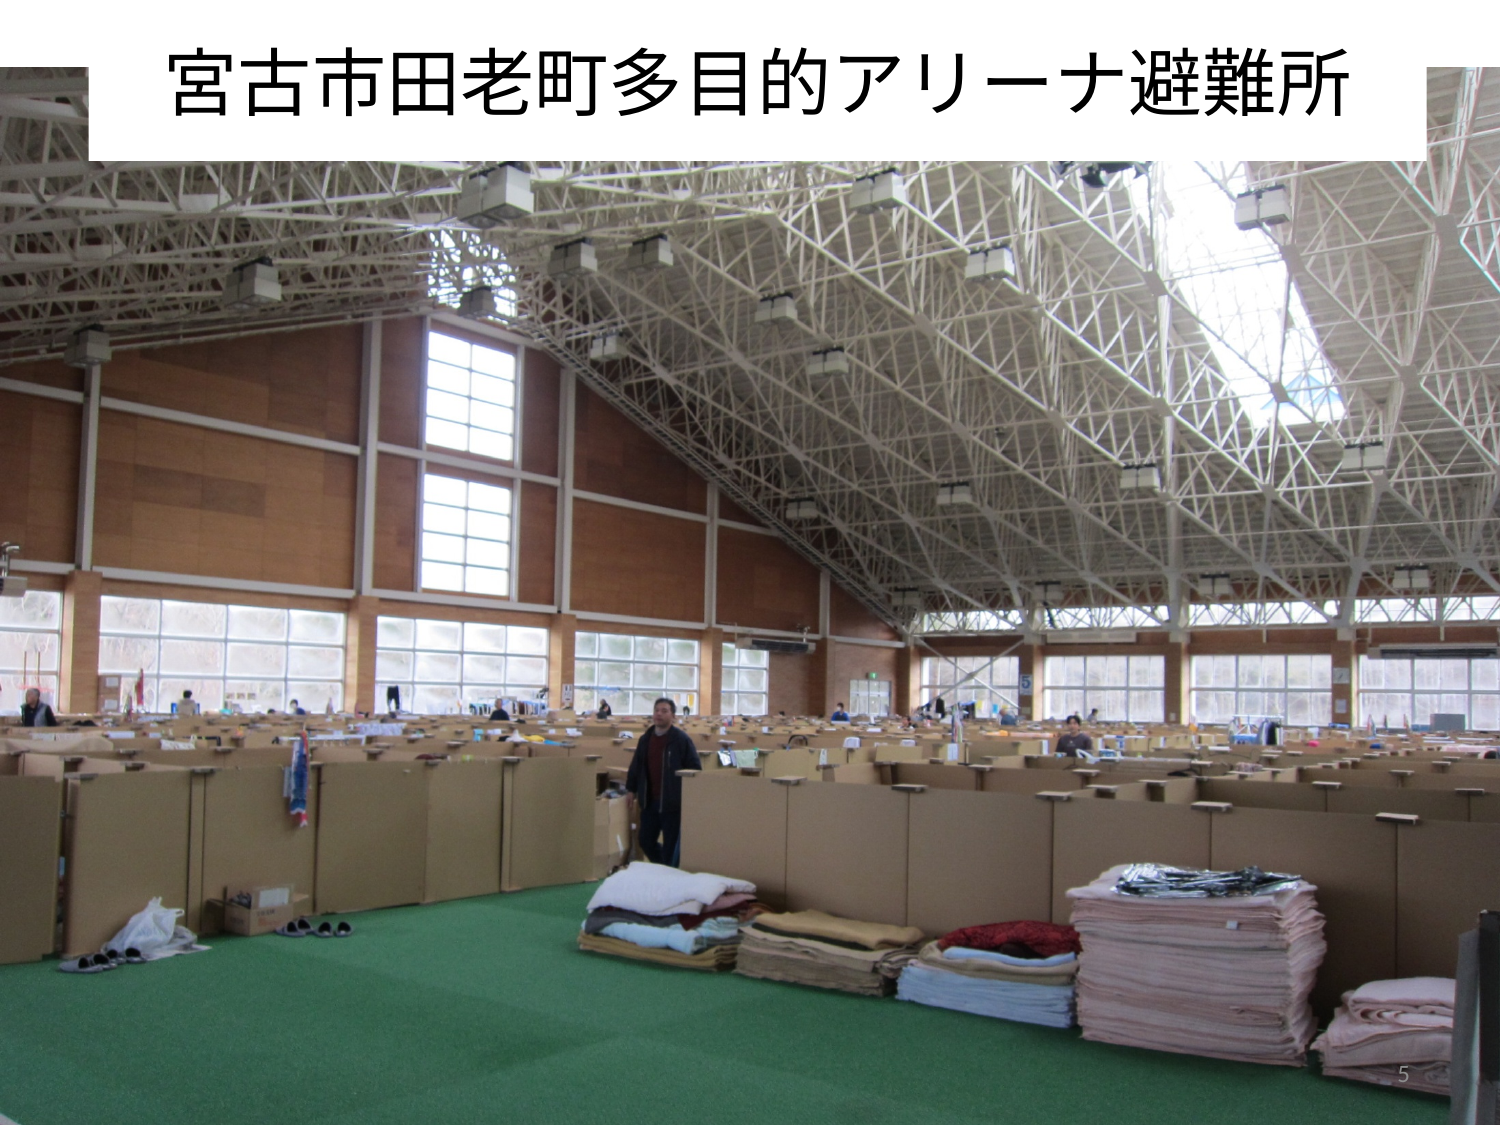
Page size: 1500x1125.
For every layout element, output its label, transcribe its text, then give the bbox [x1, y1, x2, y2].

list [0, 67, 1500, 1125]
title 宮古市田老町多目的アリーナ避難所 [88, 0, 1427, 66]
